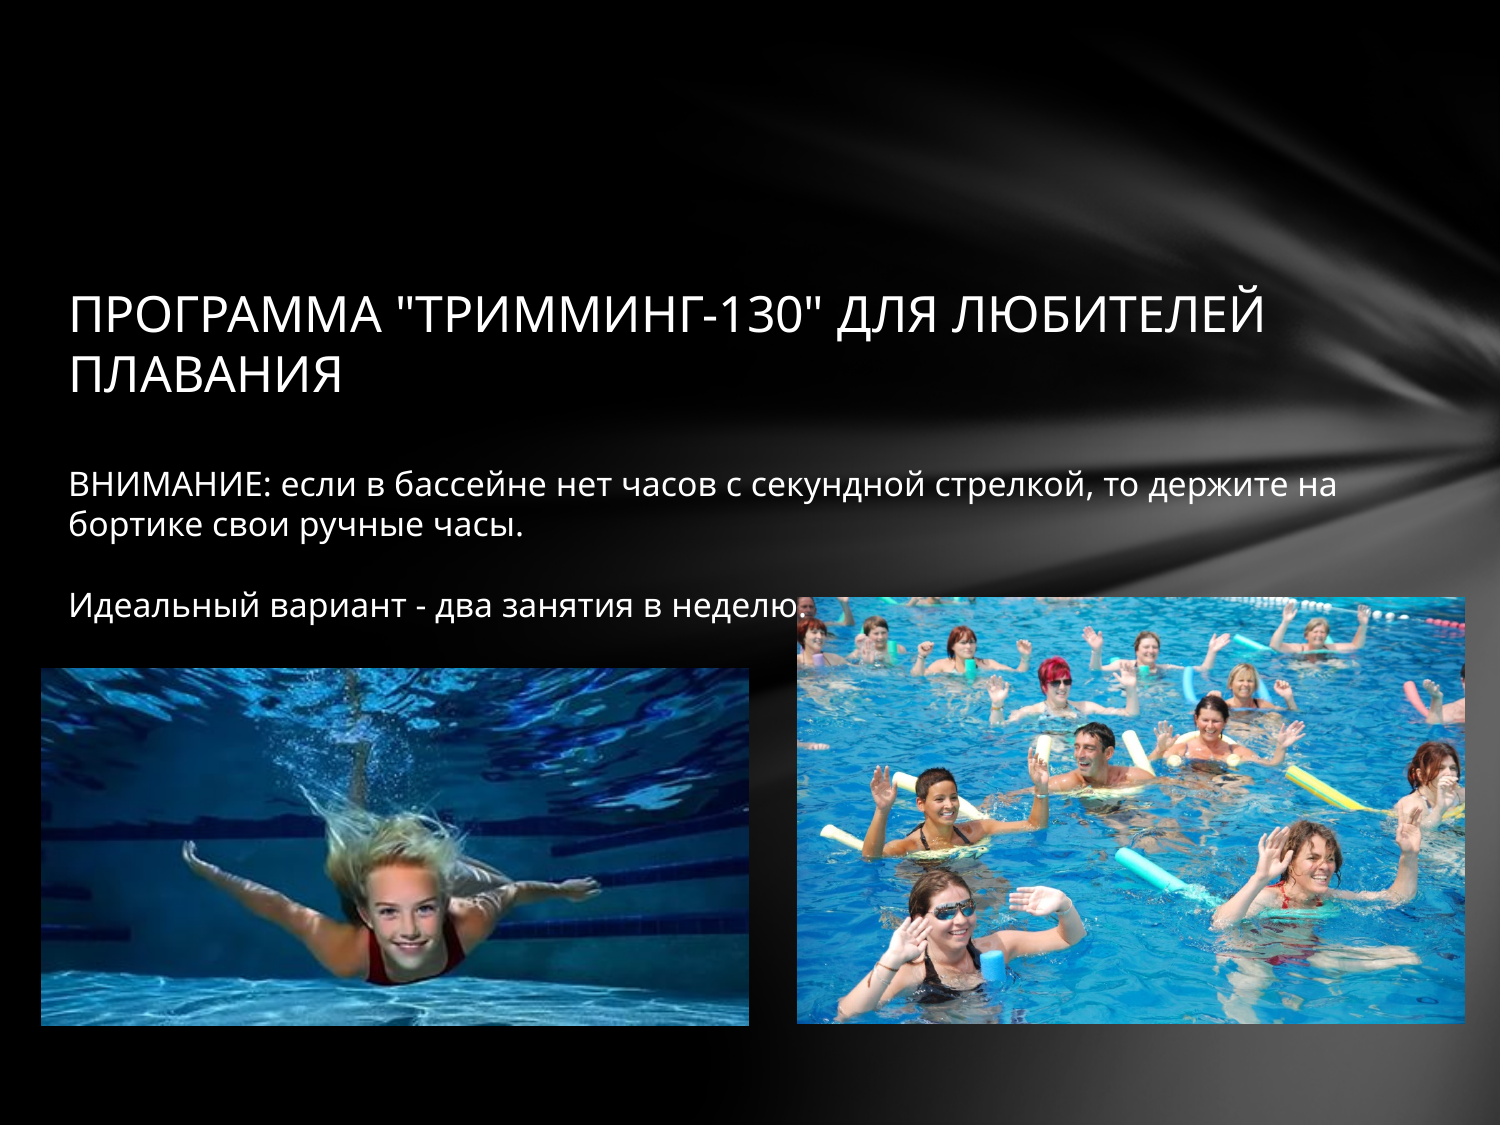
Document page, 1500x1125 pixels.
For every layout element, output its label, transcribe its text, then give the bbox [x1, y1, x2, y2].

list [796, 597, 1466, 1024]
title ПРОГРАММА "ТРИММИНГ-130" ДЛЯ ЛЮБИТЕЛЕЙ ПЛАВАНИЯ ВНИМАНИЕ: если в бассейне нет часов с секундной стрелкой, то держите на бортике свои ручные часы. Идеальный вариант - два занятия в неделю. [53, 267, 1436, 752]
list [40, 668, 750, 1027]
